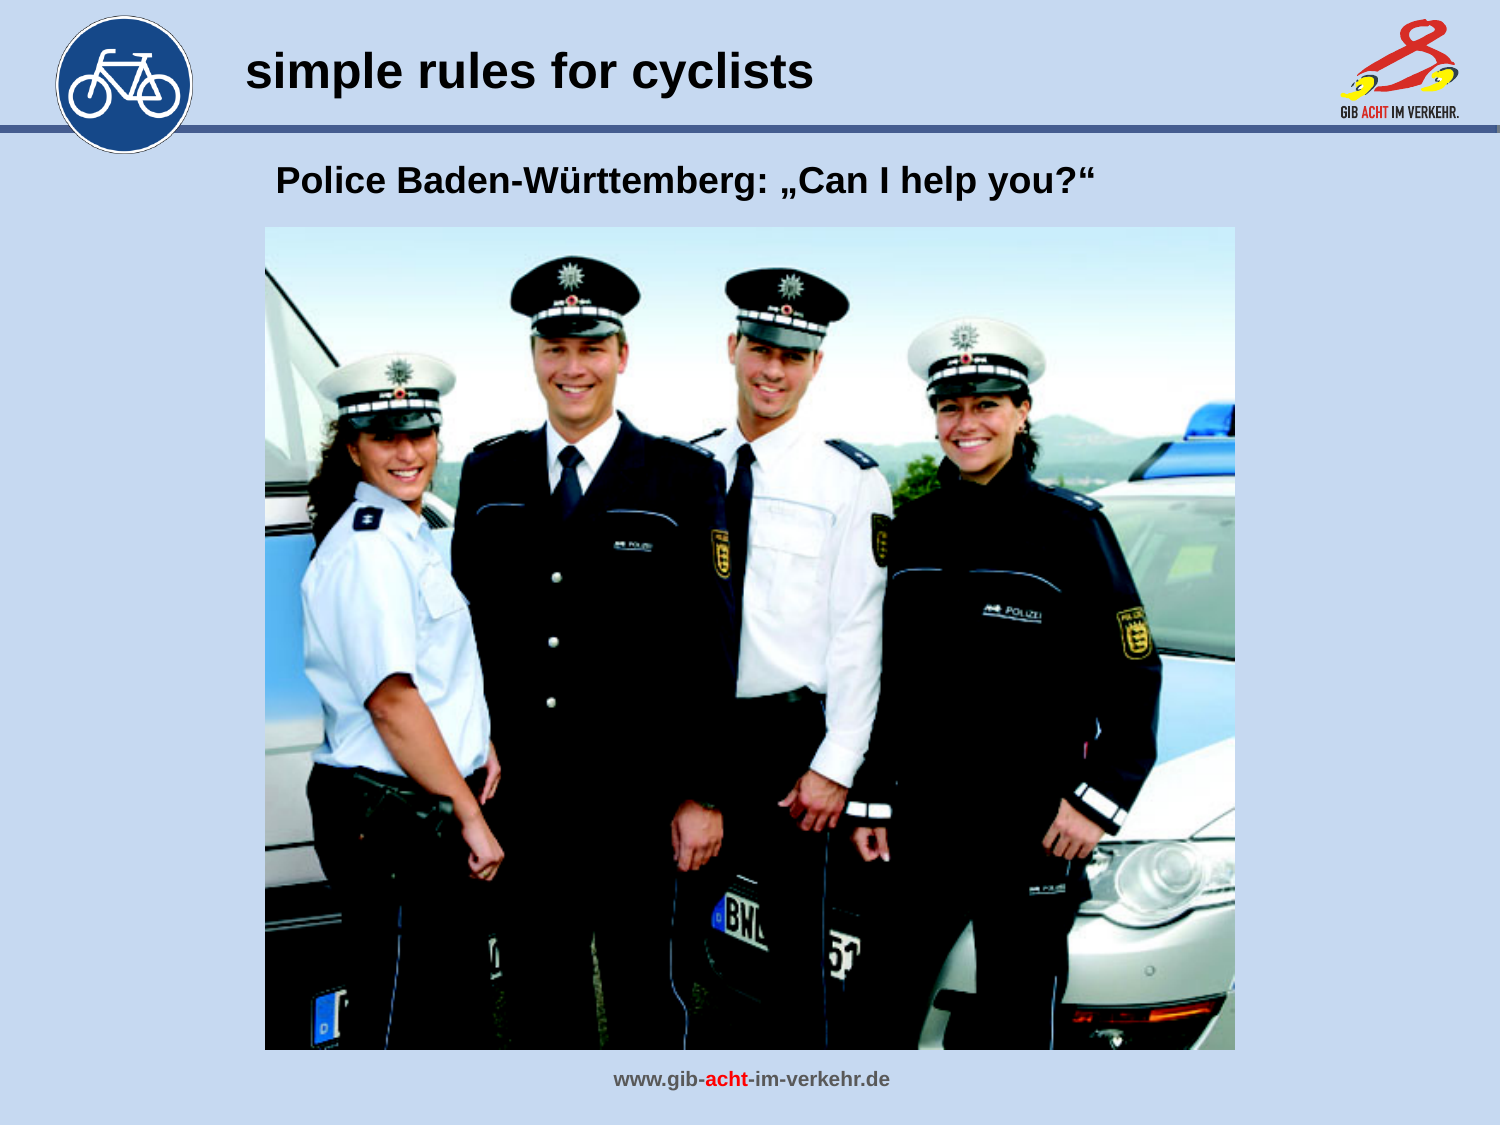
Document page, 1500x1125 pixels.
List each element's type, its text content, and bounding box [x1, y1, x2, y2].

text_box Police Baden-Württemberg: „Can I help you?“ [260, 148, 1113, 209]
picture [53, 13, 195, 156]
picture [265, 227, 1235, 1050]
